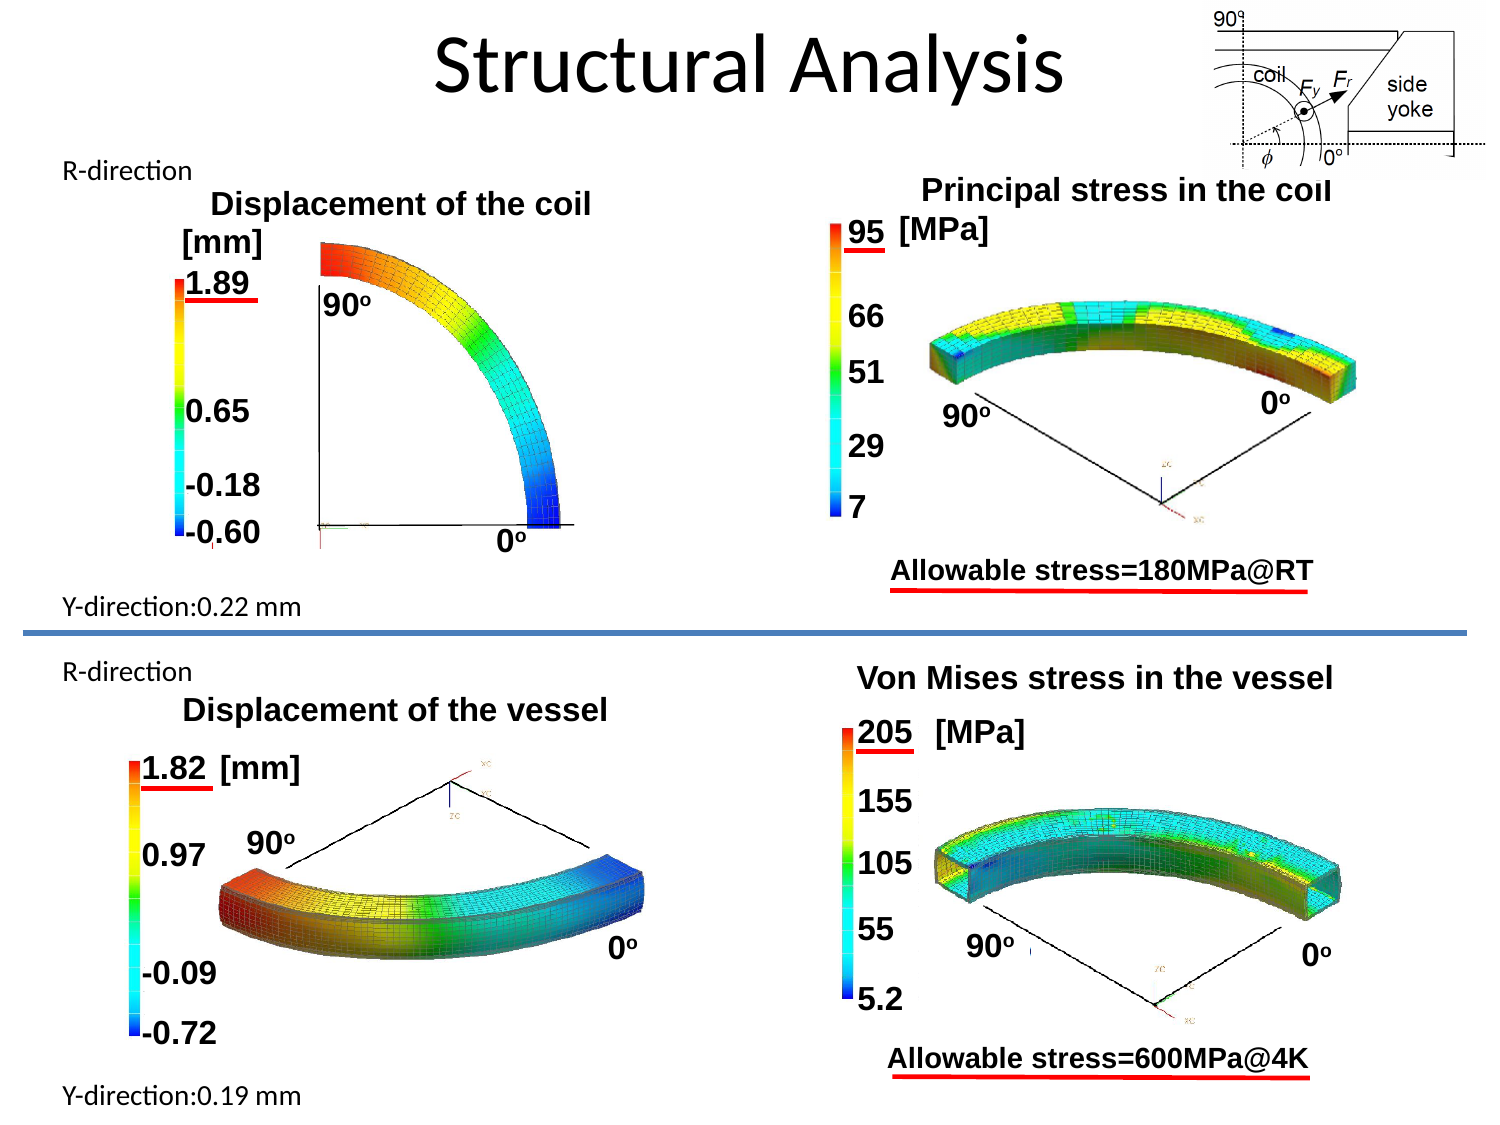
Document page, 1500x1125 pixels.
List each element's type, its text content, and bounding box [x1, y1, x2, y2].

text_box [833, 648, 1369, 1084]
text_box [824, 160, 1372, 596]
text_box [166, 174, 636, 568]
text_box Y-direction:0.19 mm [47, 1069, 364, 1119]
text_box R-direction [47, 144, 254, 194]
title Structural Analysis [411, 0, 1089, 118]
picture [1202, 0, 1486, 180]
text_box Y-direction:0.22 mm [47, 580, 364, 630]
text_box R-direction [47, 644, 254, 695]
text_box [117, 680, 671, 1063]
